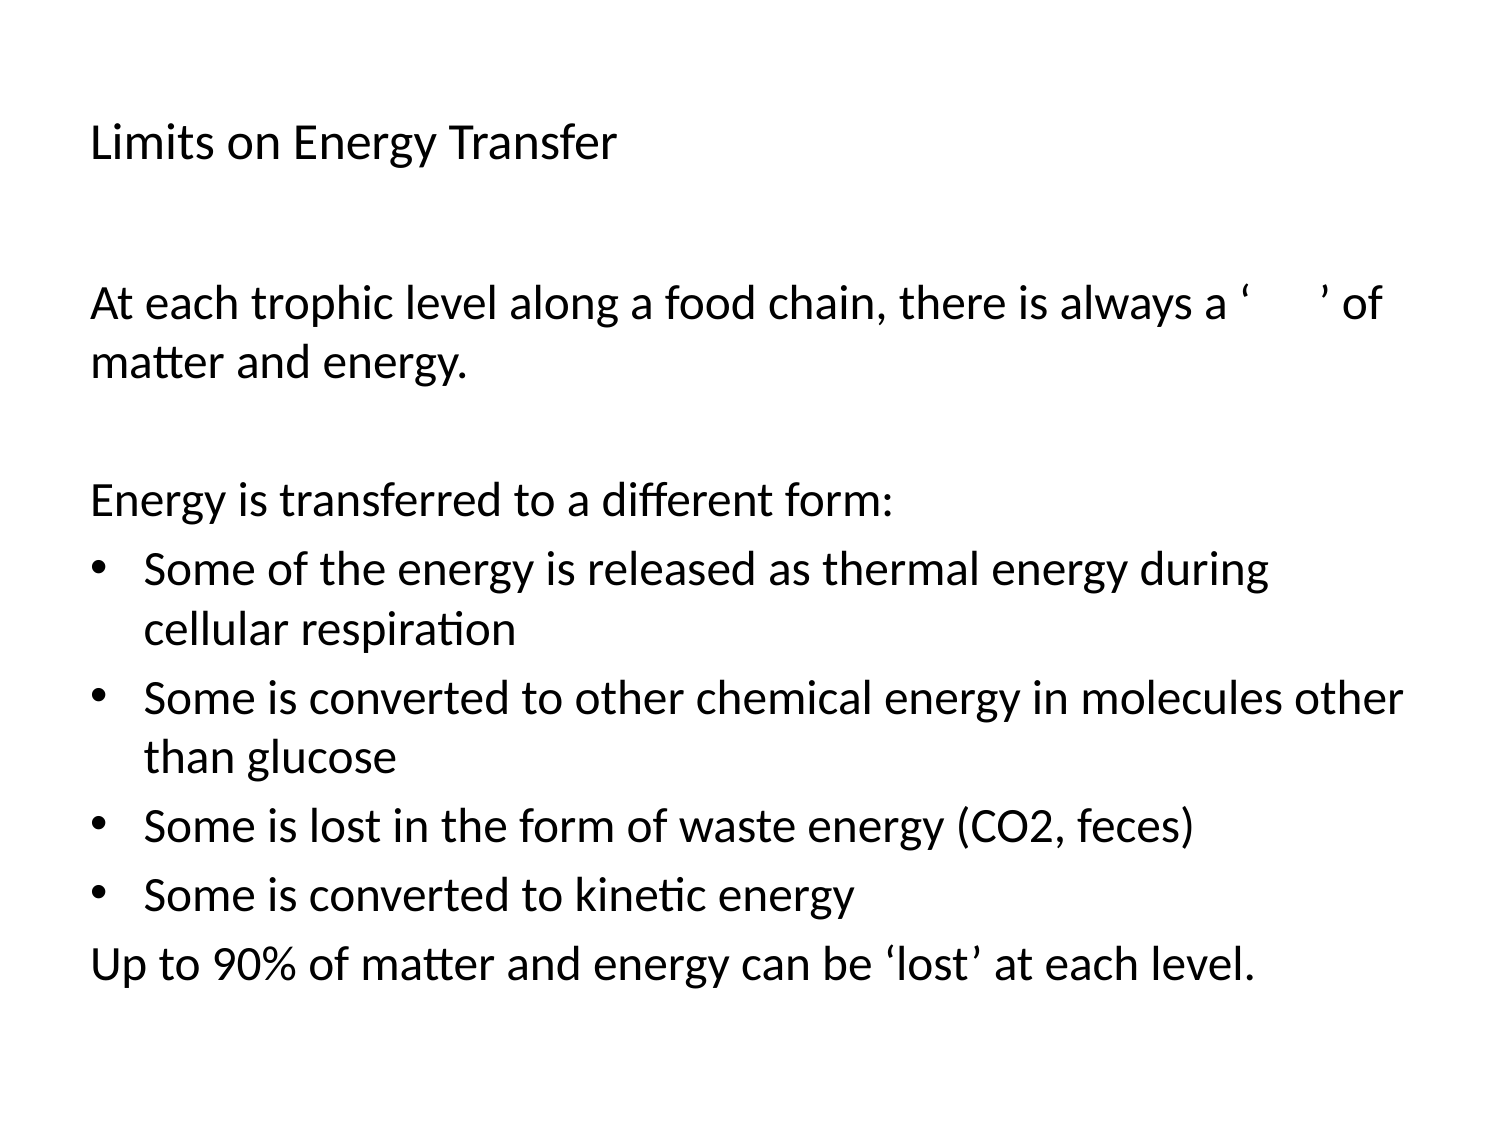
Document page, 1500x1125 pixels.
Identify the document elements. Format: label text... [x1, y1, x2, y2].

list At each trophic level along a food chain, there is always a ‘ ’ of matter and energy. Energy is transferred to a different form: Some of the energy is released as thermal energy during cellular respiration Some is converted to other chemical energy in molecules other than glucose Some is lost in the form of waste energy (CO2, feces) Some is converted to kinetic energy Up to 90% of matter and energy can be ‘lost’ at each level. [75, 262, 1425, 1005]
title Limits on Energy Transfer [75, 45, 1425, 233]
